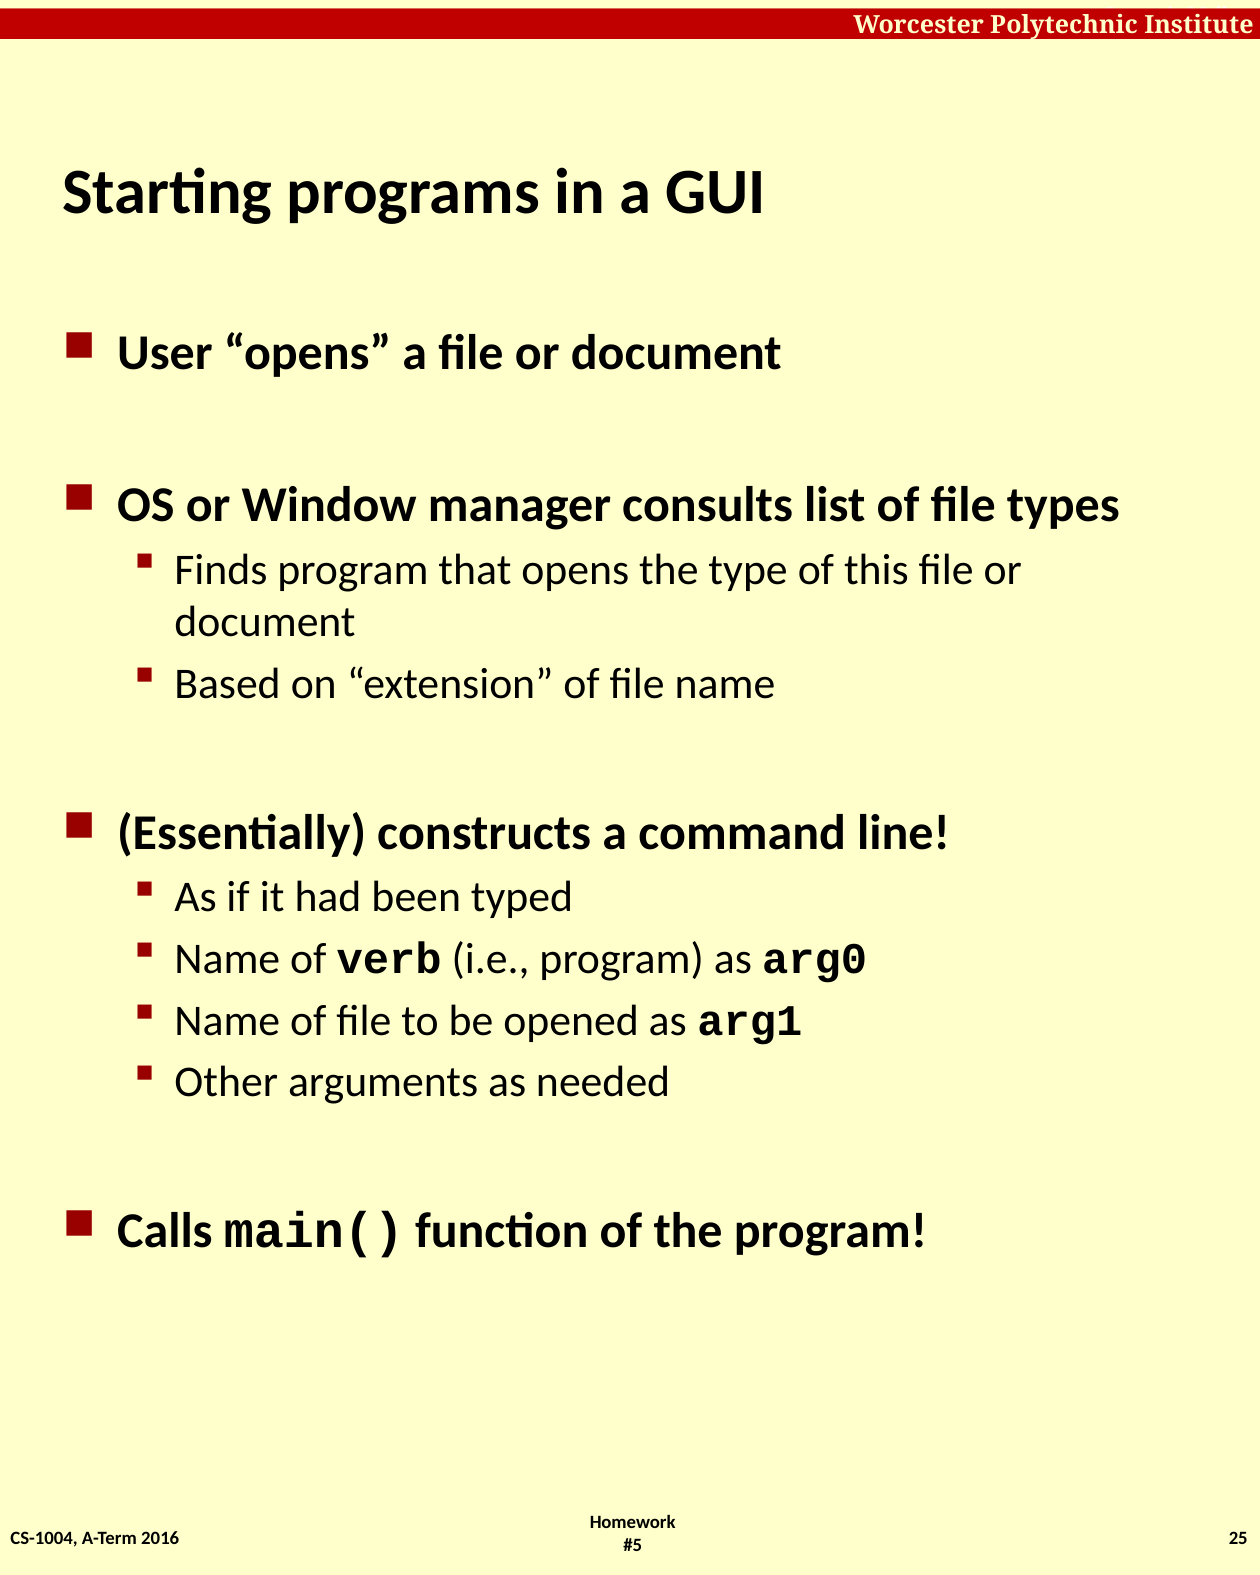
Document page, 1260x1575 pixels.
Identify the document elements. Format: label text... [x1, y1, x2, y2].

slide_number 25 [1225, 1525, 1248, 1549]
list User “opens” a file or document OS or Window manager consults list of file types Finds program that opens the type of this file or document Based on “extension” of file name (Essentially) constructs a command line! As if it had been typed Name of verb (i.e., program) as arg0 Name of file to be opened as arg1 Other arguments as needed Calls main() function of the program! [54, 312, 1143, 1455]
footer Homework #5 [577, 1531, 683, 1555]
title Starting programs in a GUI [48, 99, 1096, 276]
slide_number CS-1004, A-Term 2016 [10, 1525, 184, 1549]
